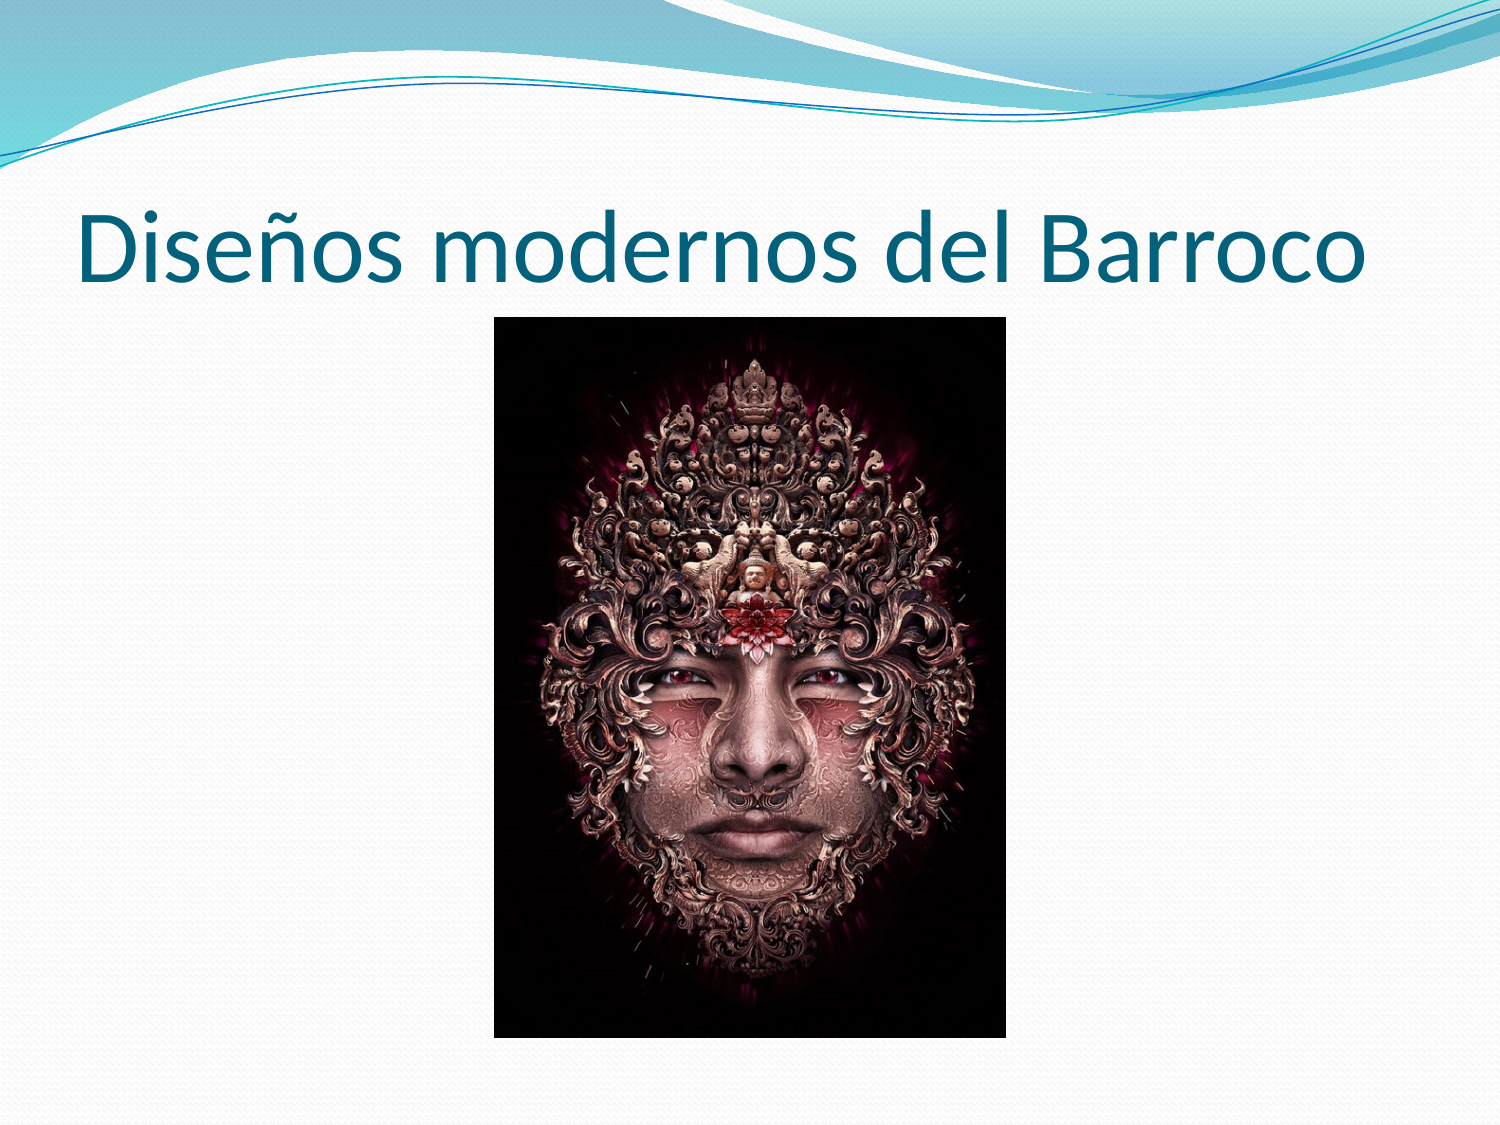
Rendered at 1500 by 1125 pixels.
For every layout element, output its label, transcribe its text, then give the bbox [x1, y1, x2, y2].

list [493, 317, 1006, 1038]
title Diseños modernos del Barroco [75, 115, 1425, 303]
